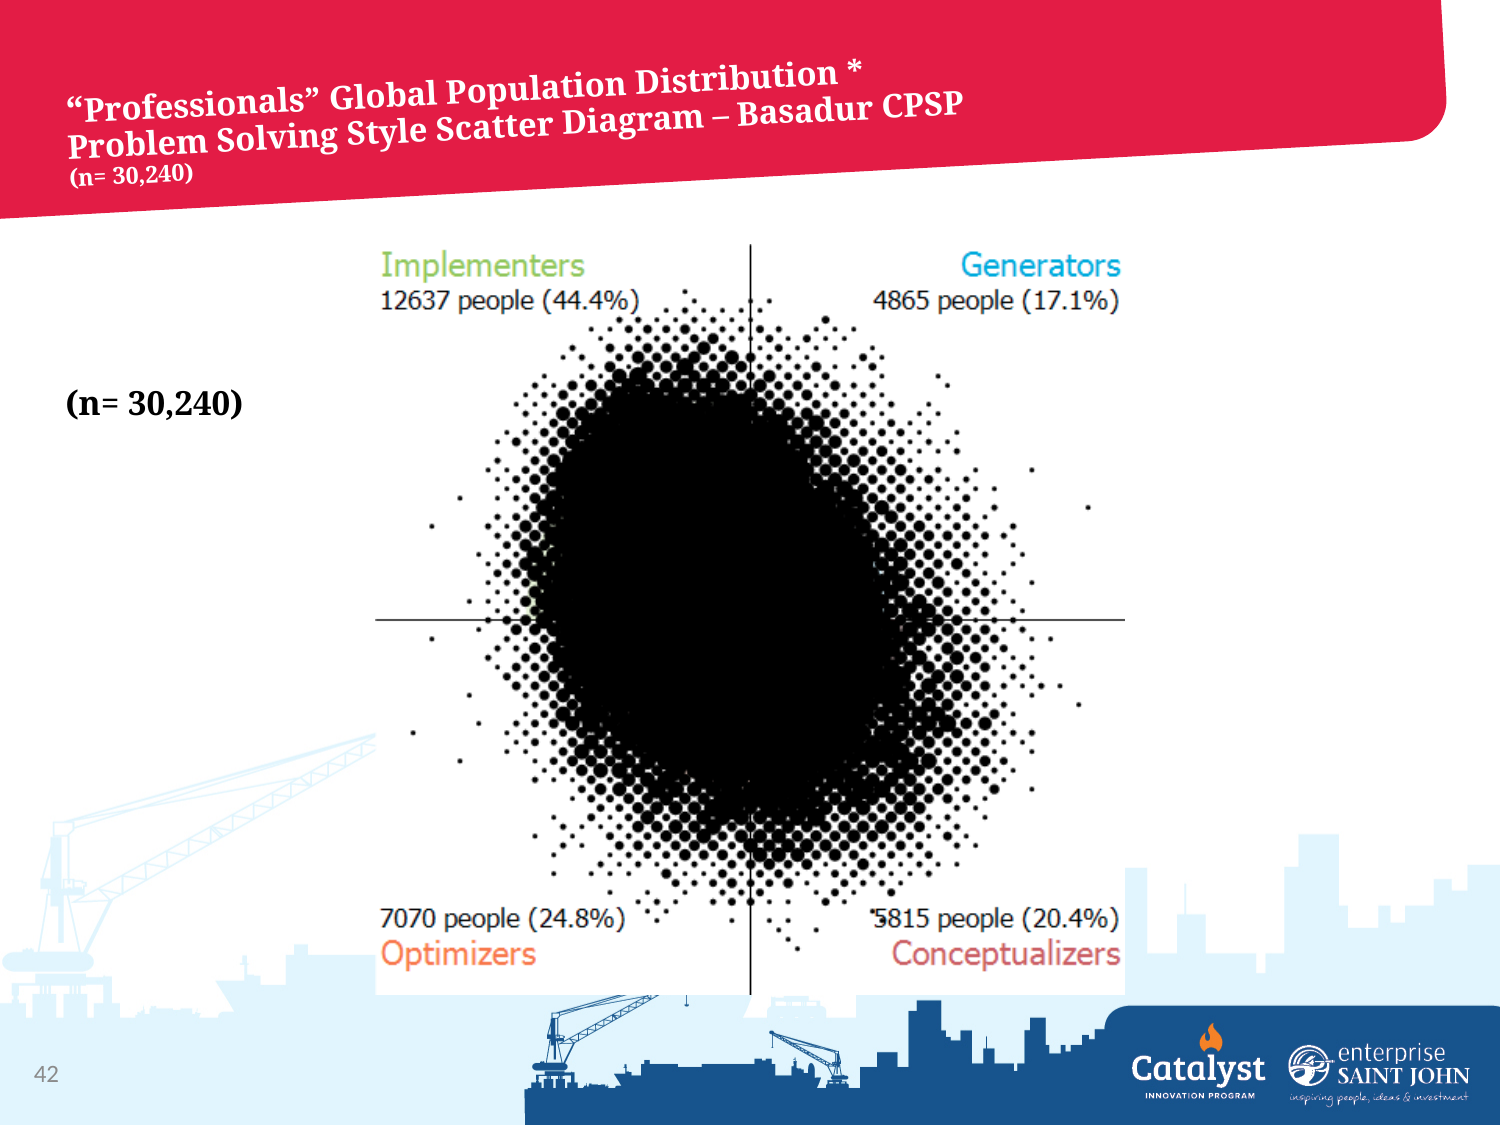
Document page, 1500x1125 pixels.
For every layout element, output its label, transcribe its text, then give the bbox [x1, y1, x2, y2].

text_box (n= 30,240) [50, 374, 343, 430]
picture [0, 0, 1500, 1125]
slide_number 42 [18, 1042, 83, 1103]
title “Professionals” Global Population Distribution * Problem Solving Style Scatter Diagram – Basadur CPSP (n= 30,240) [49, 13, 1399, 201]
